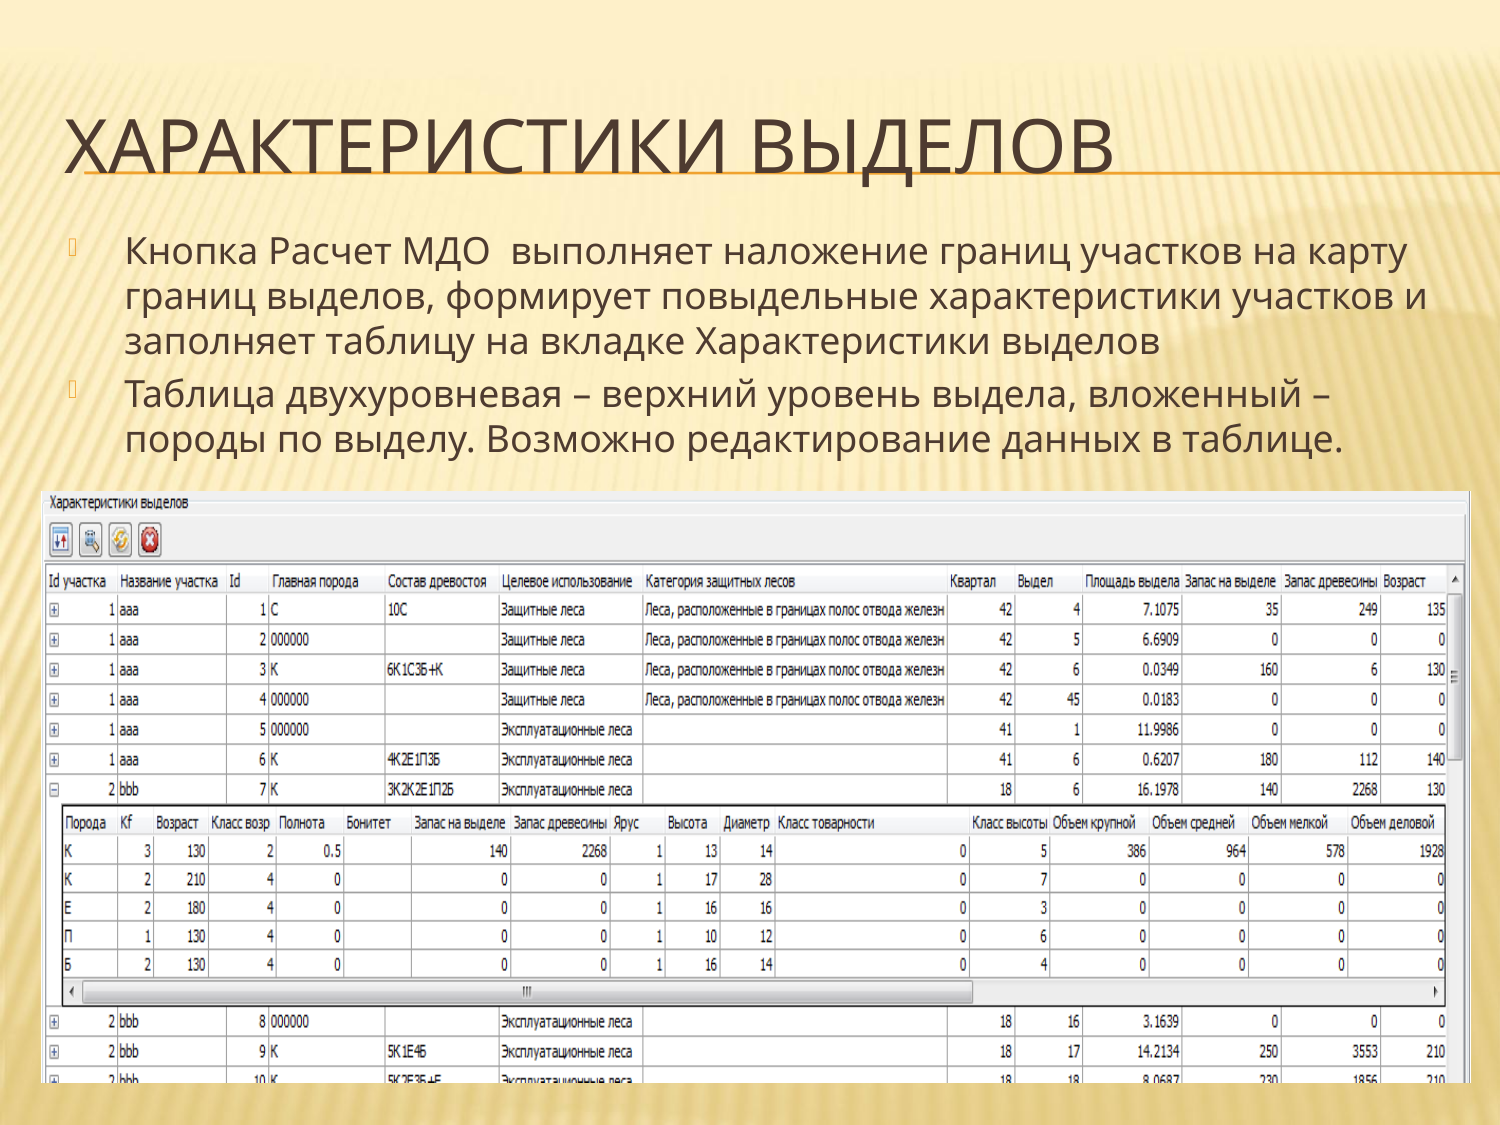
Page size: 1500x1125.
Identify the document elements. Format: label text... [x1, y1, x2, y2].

title Характеристики выделов [50, 75, 1475, 213]
picture [0, 0, 1500, 1125]
list Кнопка Расчет МДО выполняет наложение границ участков на карту границ выделов, формирует повыдельные характеристики участков и заполняет таблицу на вкладке Характеристики выделов Таблица двухуровневая – верхний уровень выдела, вложенный – породы по выделу. Возможно редактирование данных в таблице. [53, 219, 1479, 492]
